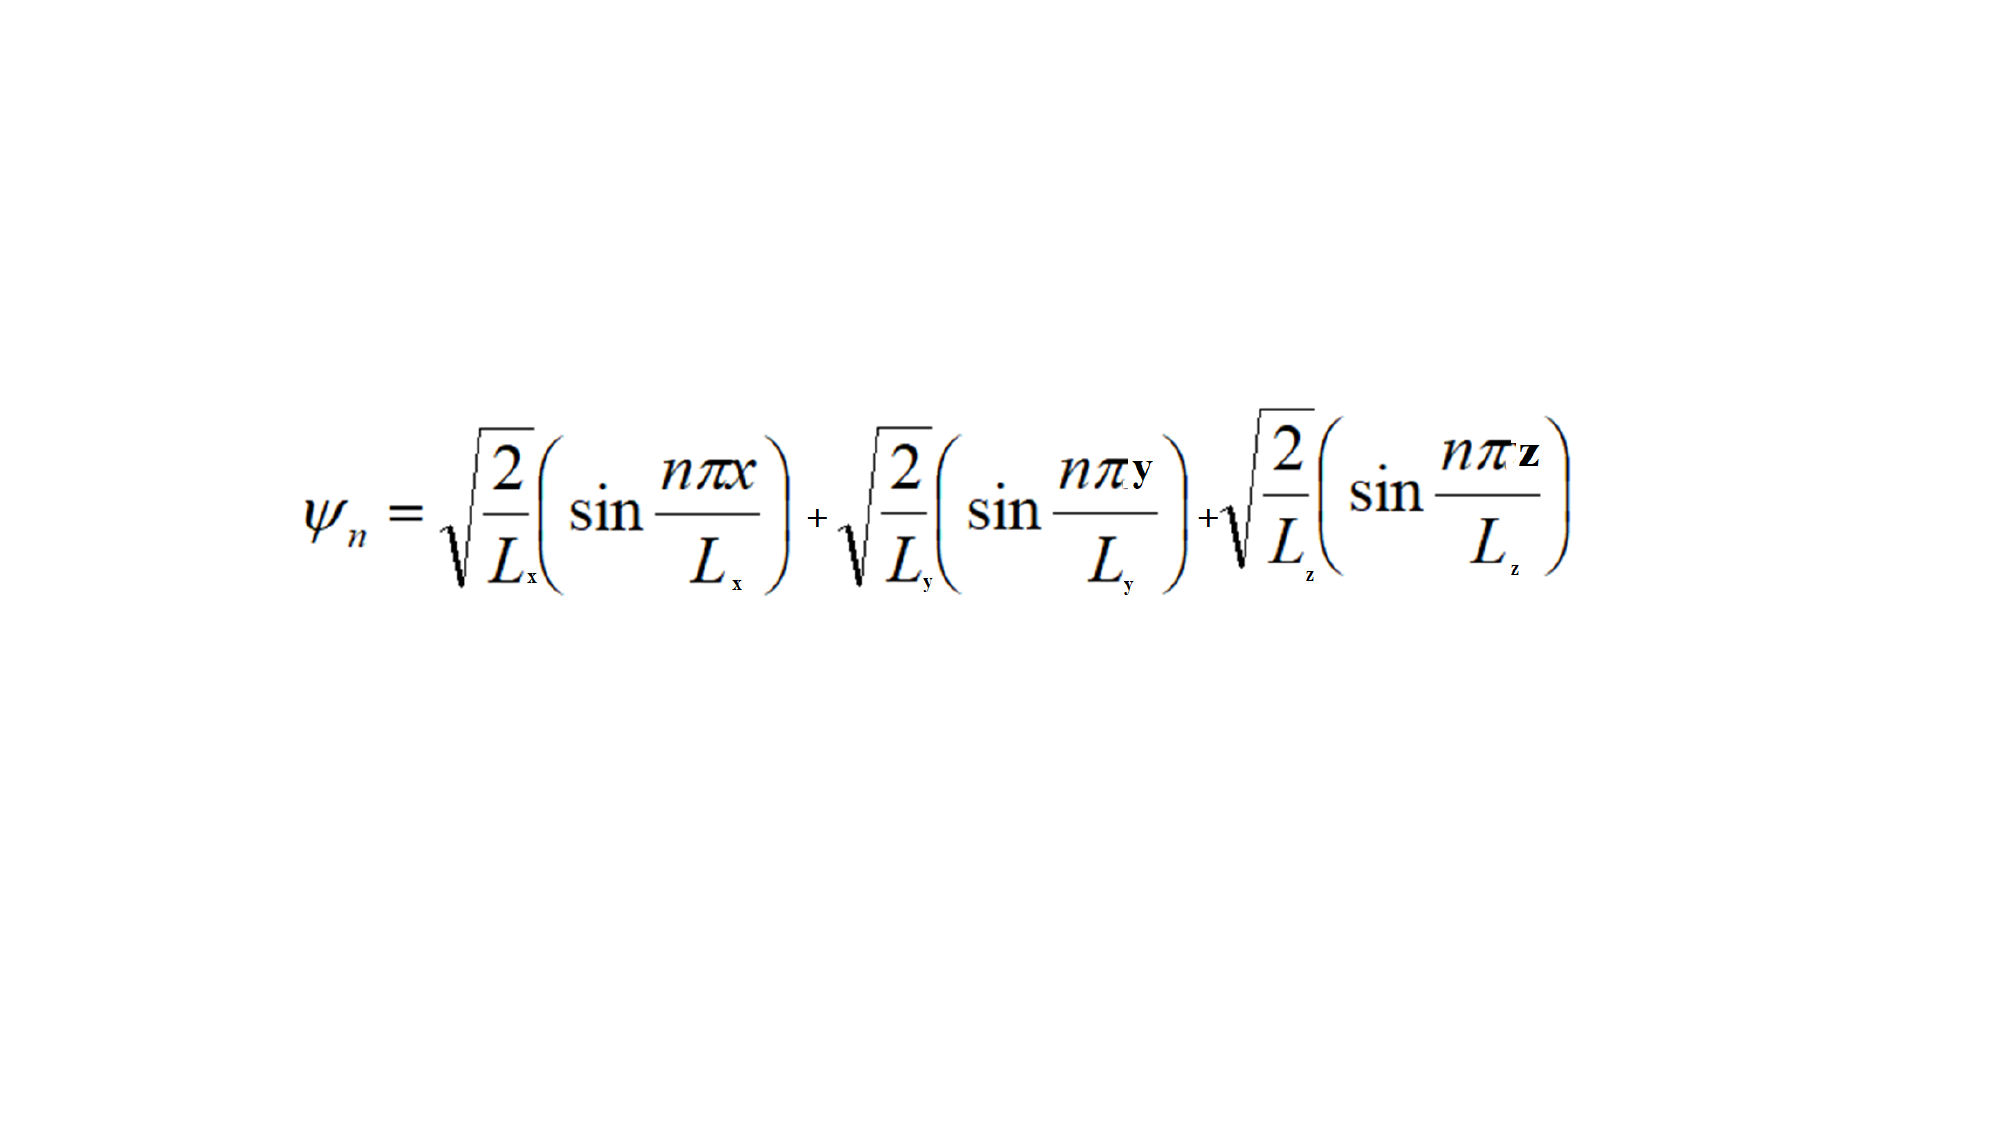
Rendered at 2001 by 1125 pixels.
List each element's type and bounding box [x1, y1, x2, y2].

picture [299, 374, 1650, 635]
